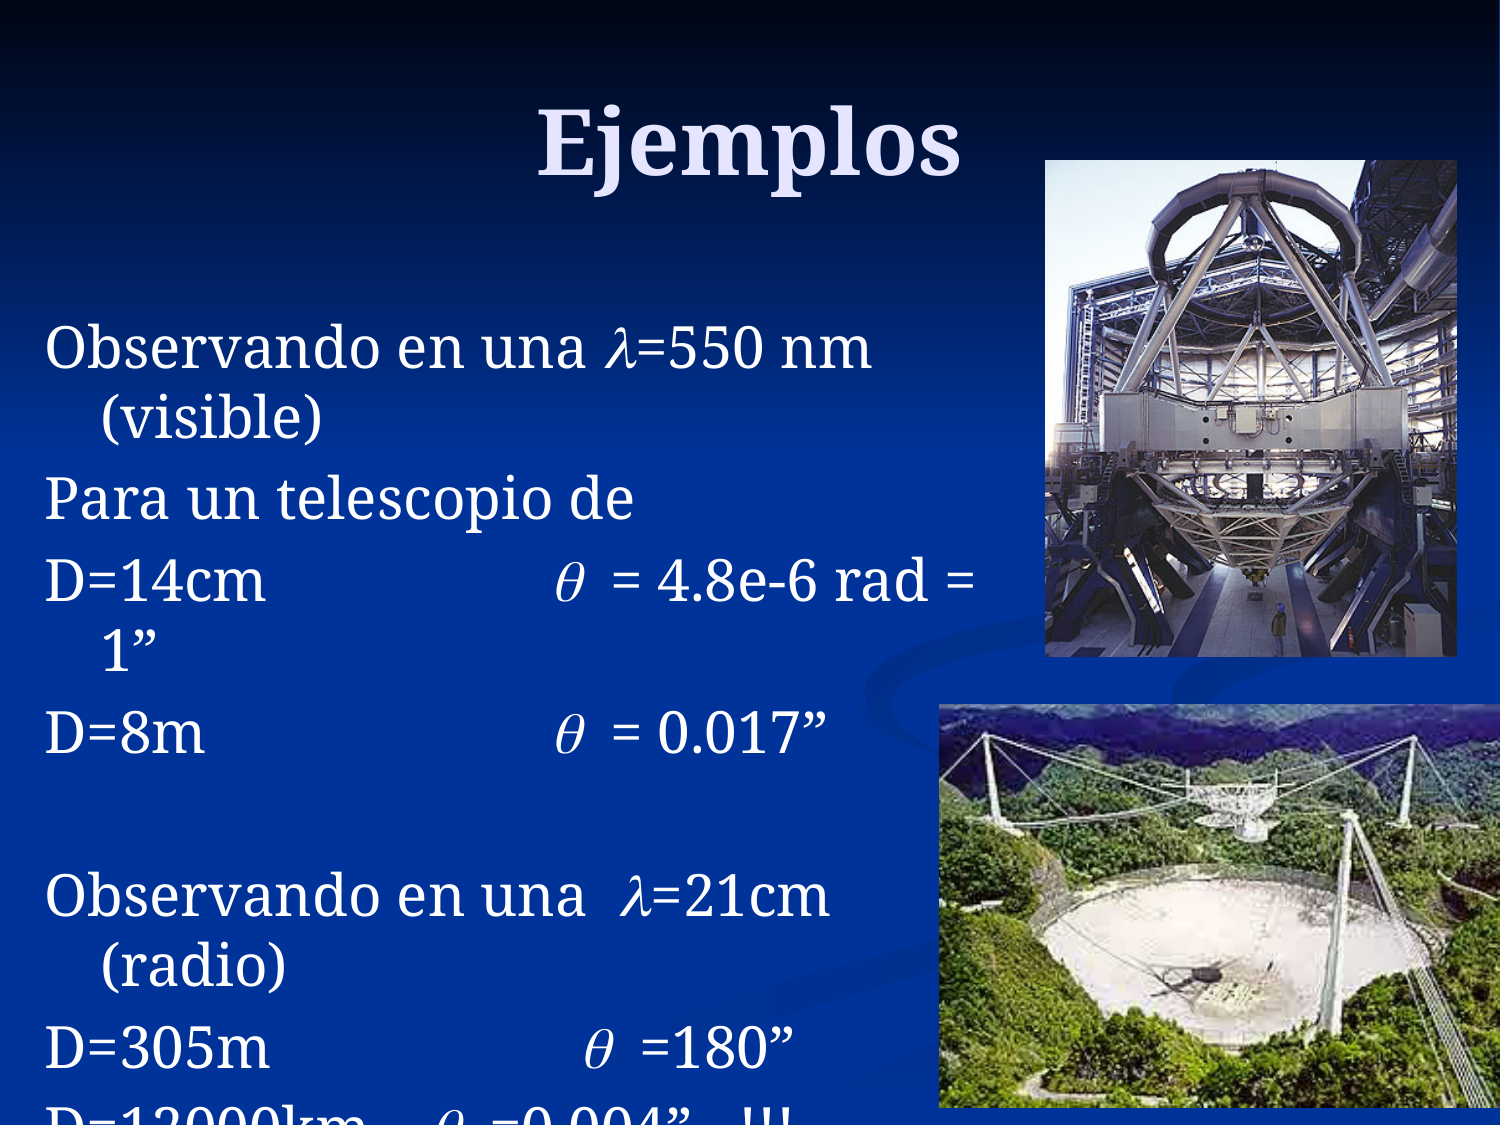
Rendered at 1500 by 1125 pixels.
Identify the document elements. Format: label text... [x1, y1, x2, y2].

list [938, 703, 1500, 1108]
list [1045, 160, 1457, 658]
title Ejemplos [75, 45, 1425, 233]
list Observando en una l=550 nm (visible) Para un telescopio de D=14cm q = 4.8e-6 rad = 1” D=8m q = 0.017” Observando en una l=21cm (radio) D=305m q =180” D=12000km q =0.004” !!! [29, 302, 1022, 978]
